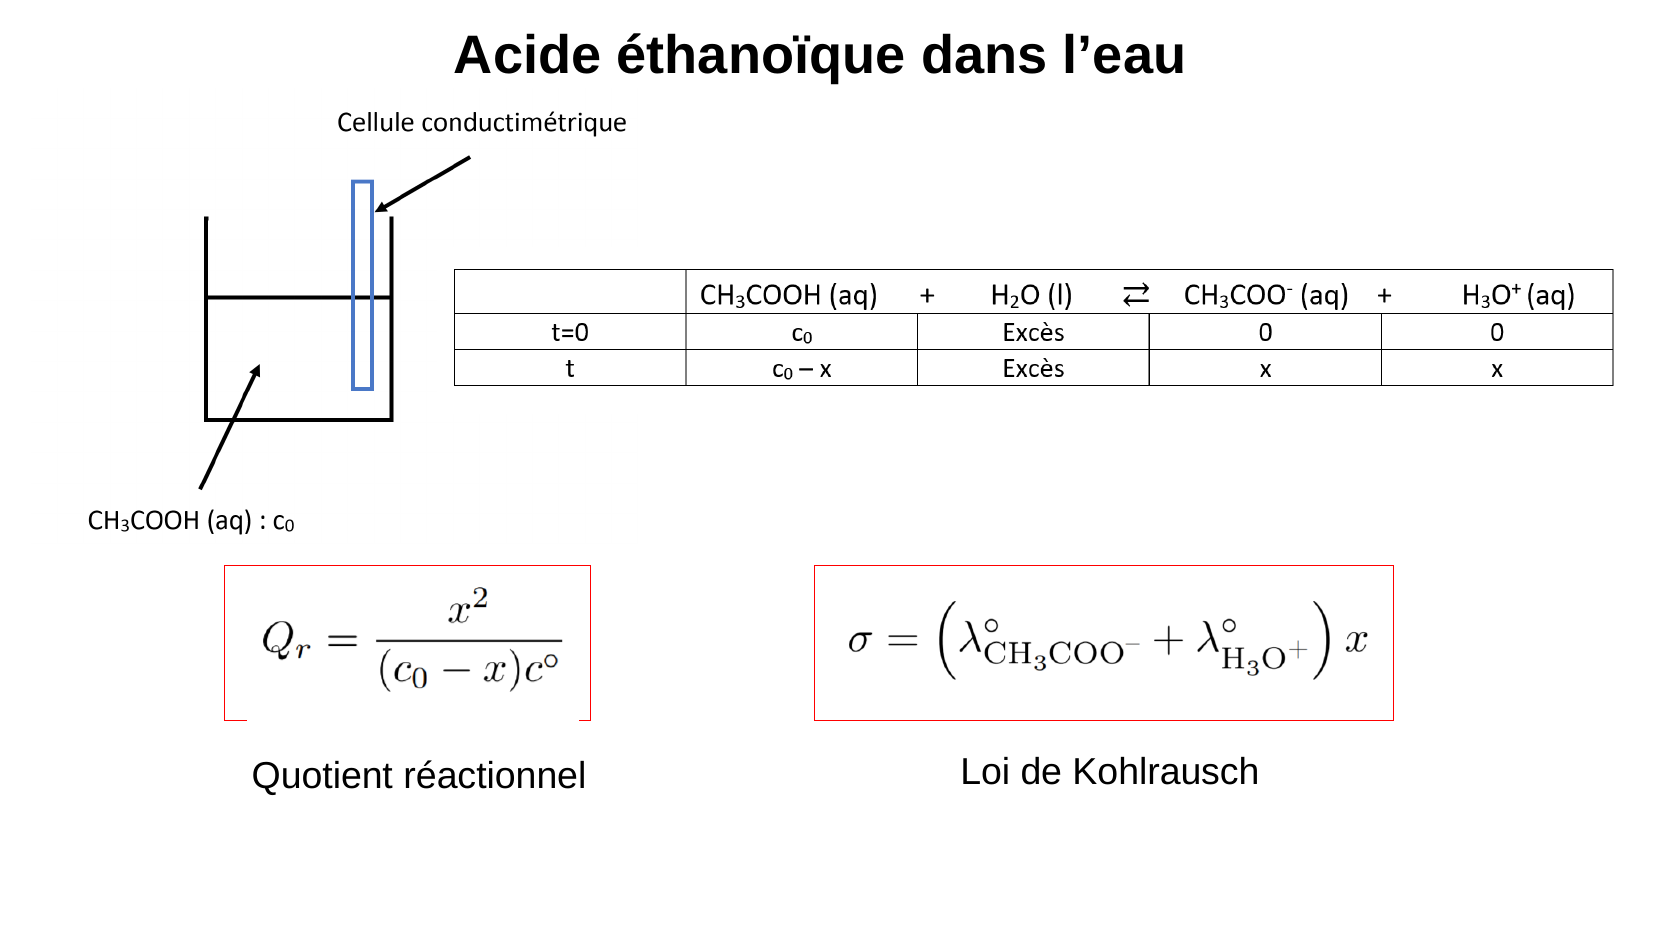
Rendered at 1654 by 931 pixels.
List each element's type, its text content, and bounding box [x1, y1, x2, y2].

text_box Acide éthanoïque dans l’eau [439, 11, 1203, 92]
picture [247, 576, 579, 721]
picture [834, 580, 1382, 697]
text_box [224, 565, 591, 721]
text_box Loi de Kohlrausch [945, 739, 1275, 800]
picture [30, 88, 1627, 544]
text_box Quotient réactionnel [236, 744, 602, 804]
text_box [814, 565, 1394, 721]
